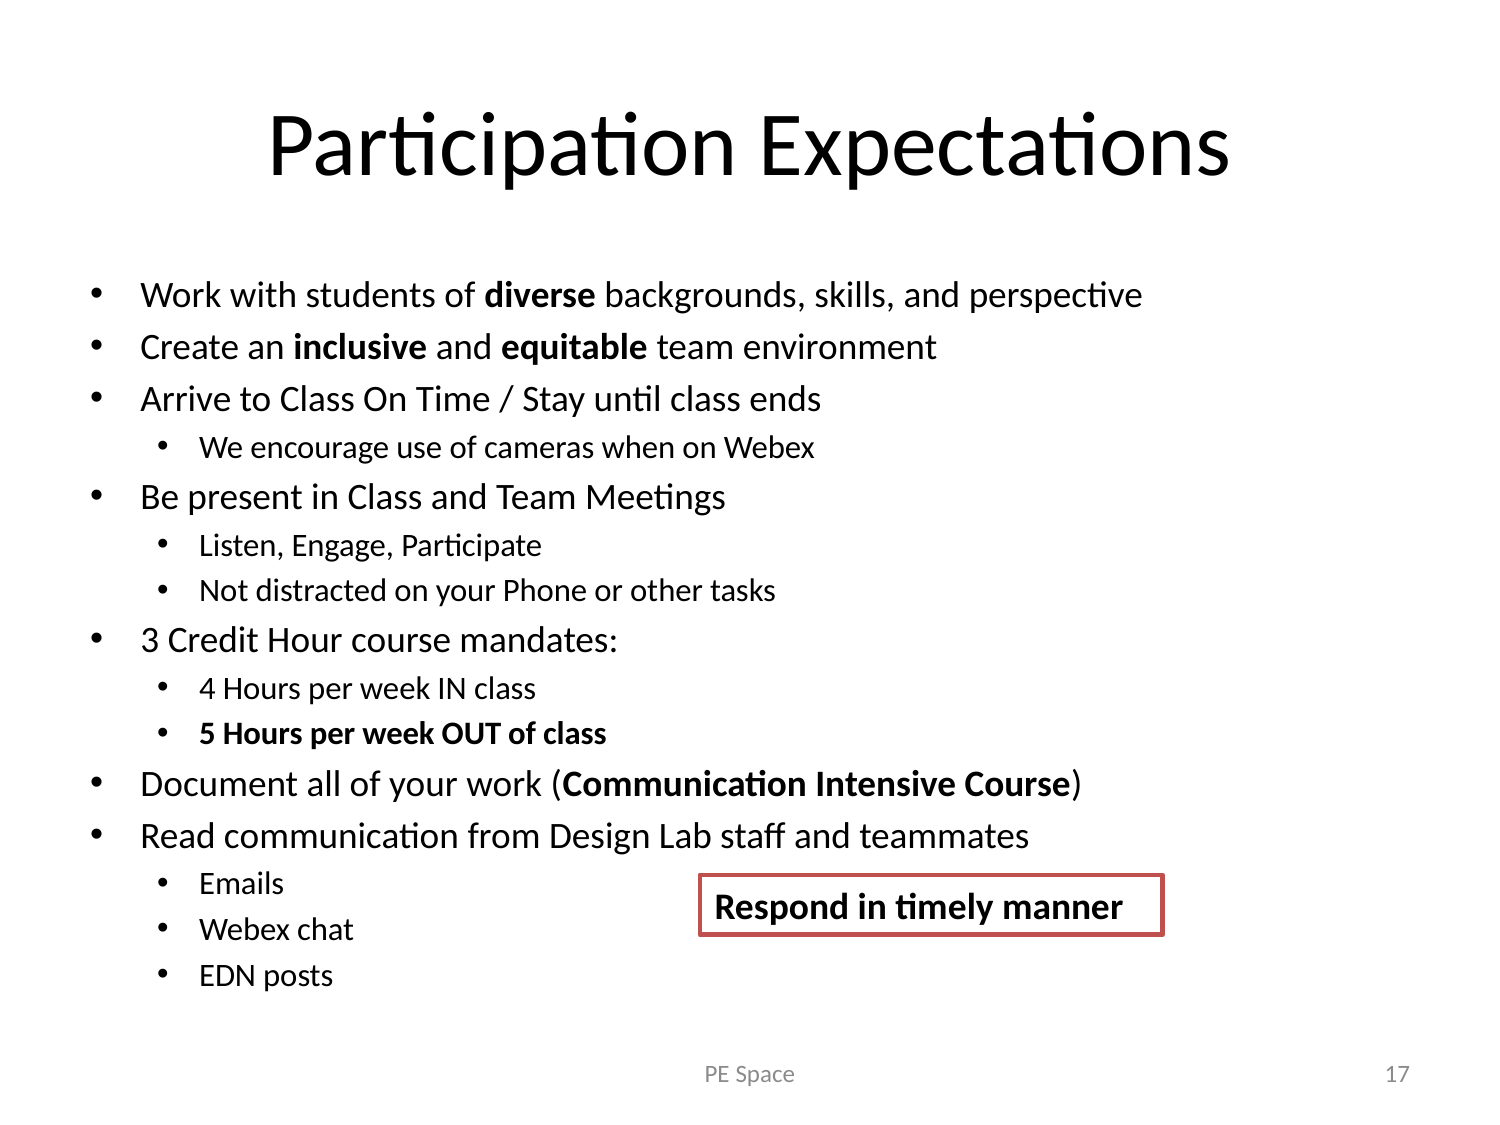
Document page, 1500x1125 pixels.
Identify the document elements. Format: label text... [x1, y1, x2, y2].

title Participation Expectations [75, 45, 1425, 233]
text_box Respond in timely manner [699, 874, 1163, 935]
footer PE Space [512, 1042, 988, 1103]
slide_number 17 [1074, 1042, 1425, 1103]
list Work with students of diverse backgrounds, skills, and perspective Create an inclusive and equitable team environment Arrive to Class On Time / Stay until class ends We encourage use of cameras when on Webex Be present in Class and Team Meetings Listen, Engage, Participate Not distracted on your Phone or other tasks 3 Credit Hour course mandates: 4 Hours per week IN class 5 Hours per week OUT of class Document all of your work (Communication Intensive Course) Read communication from Design Lab staff and teammates Emails Webex chat EDN posts [75, 262, 1425, 1005]
